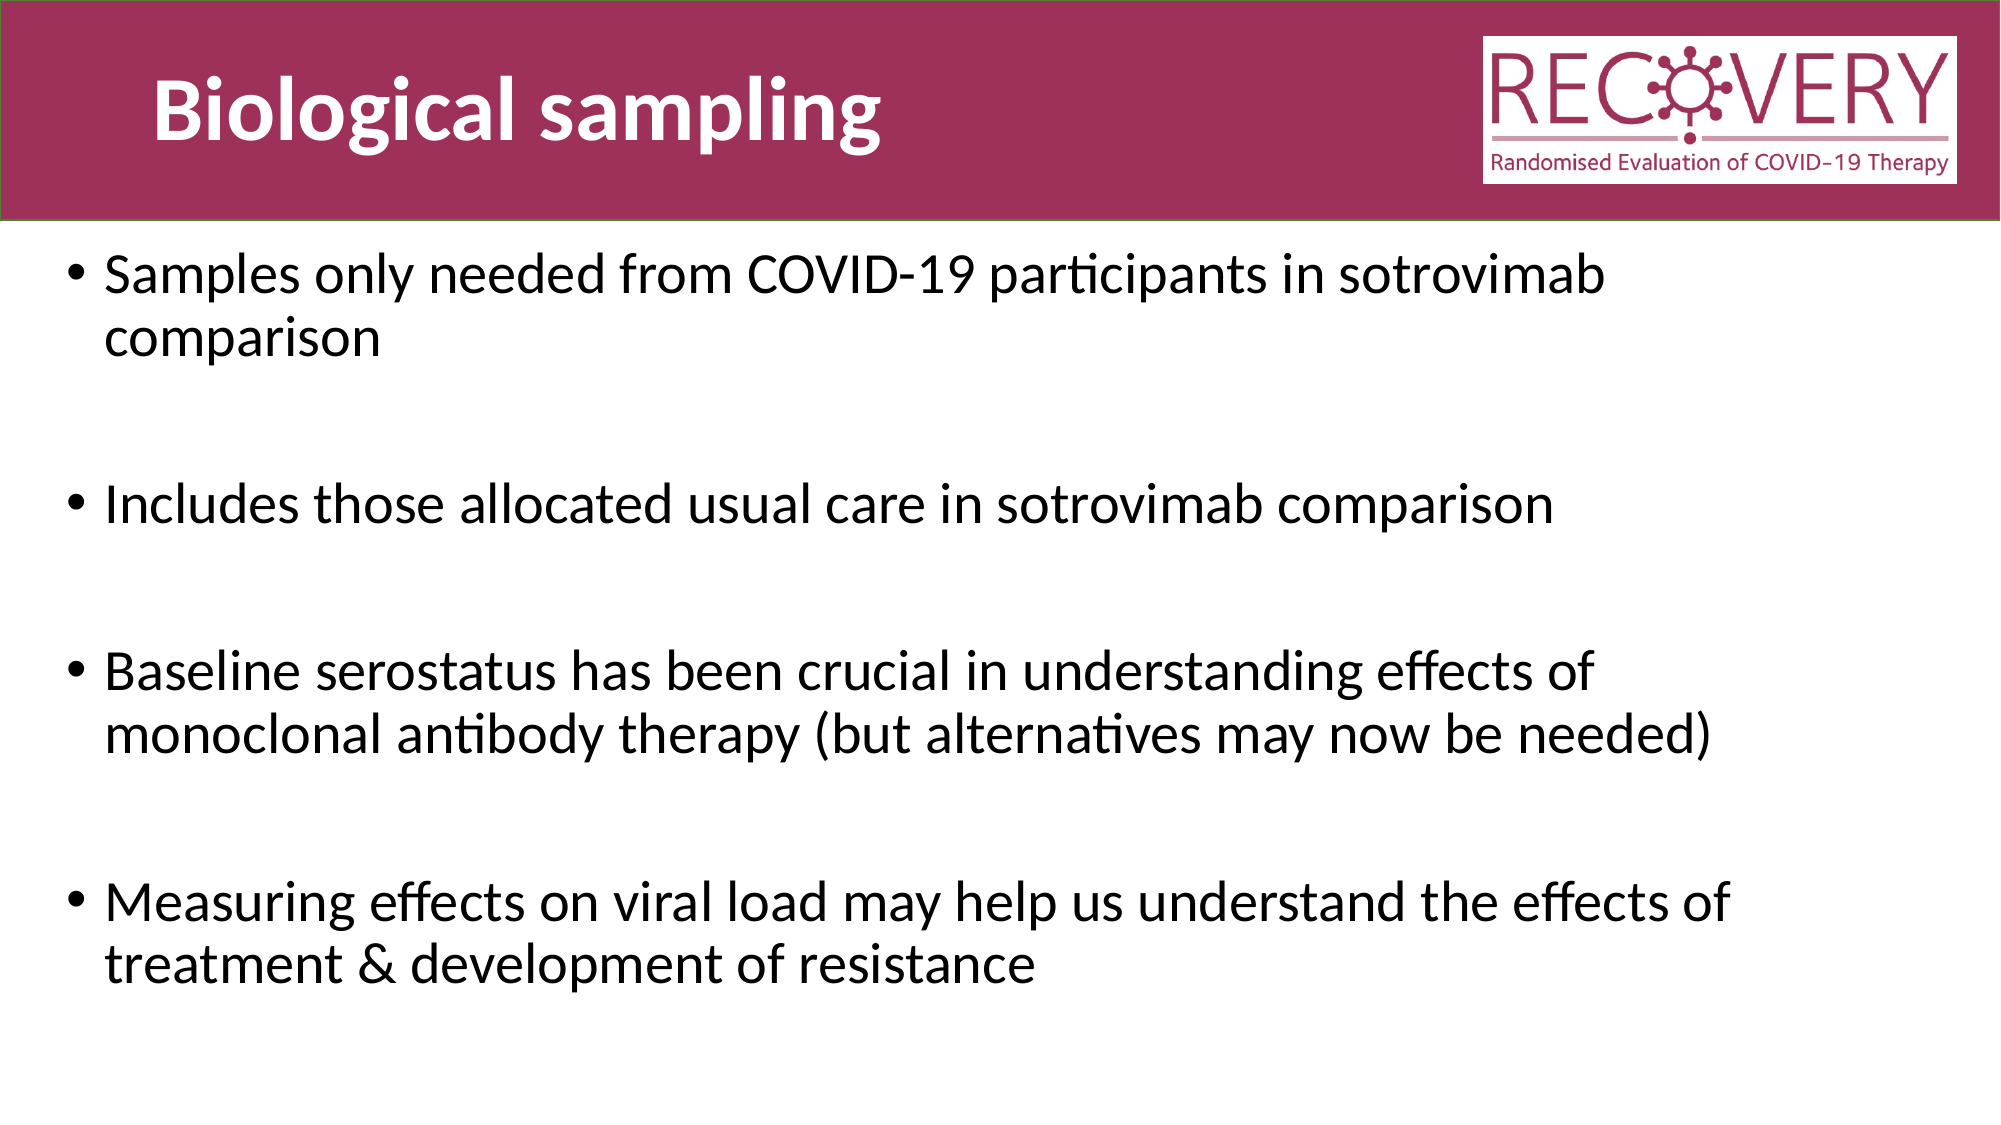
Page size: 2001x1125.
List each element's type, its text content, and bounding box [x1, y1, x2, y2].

list Samples only needed from COVID-19 participants in sotrovimab comparison Includes those allocated usual care in sotrovimab comparison Baseline serostatus has been crucial in understanding effects of monoclonal antibody therapy (but alternatives may now be needed) Measuring effects on viral load may help us understand the effects of treatment & development of resistance [51, 235, 1886, 1066]
picture [1863, 36, 1957, 184]
title Biological sampling [137, 2, 1863, 220]
